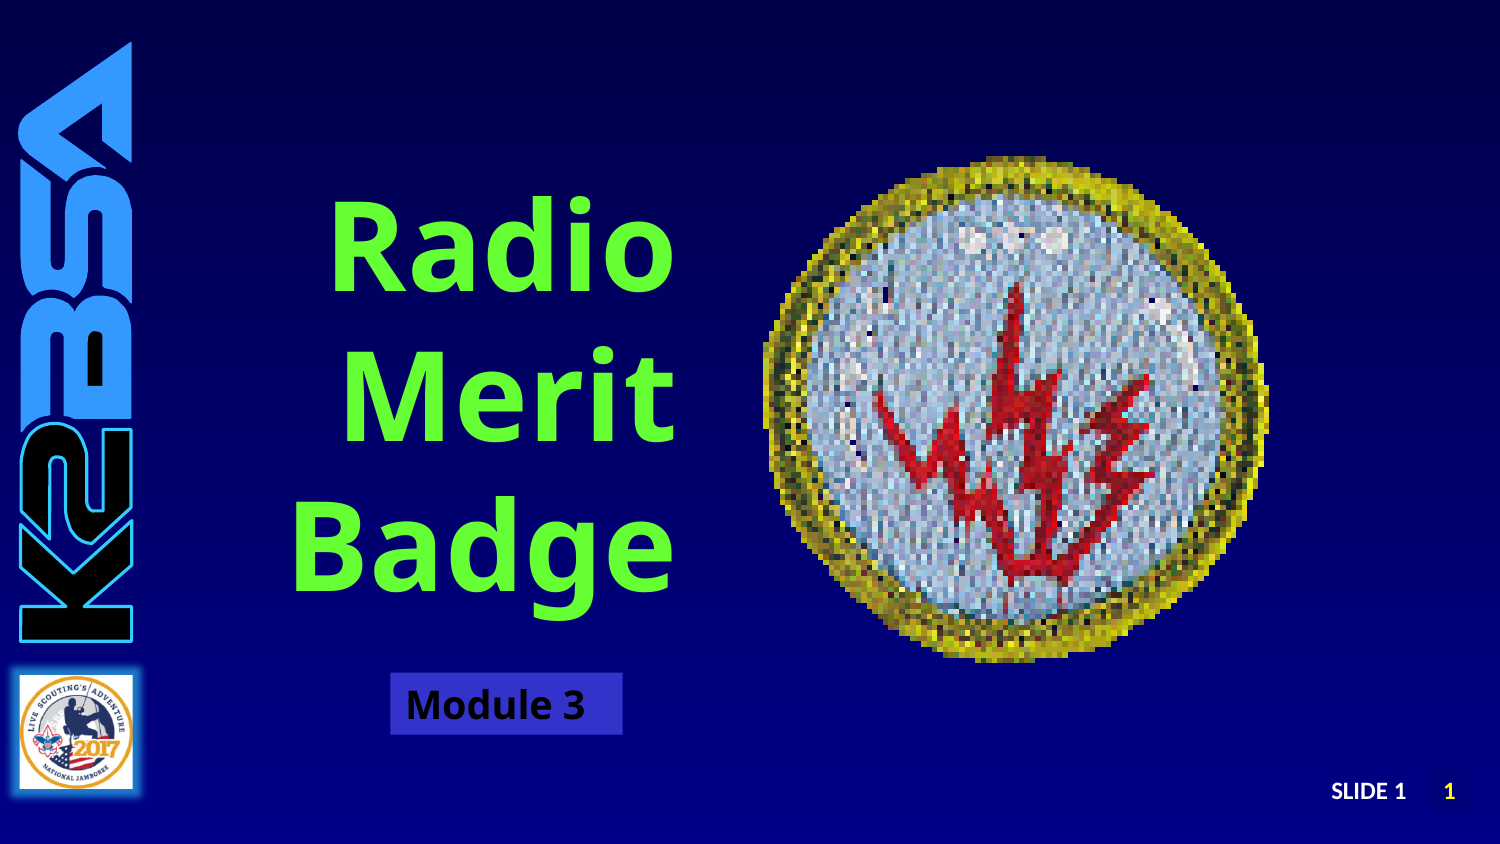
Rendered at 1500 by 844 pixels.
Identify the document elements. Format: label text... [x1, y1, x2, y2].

text_box Radio Merit Badge [270, 159, 693, 625]
text_box Module 3 [390, 672, 623, 735]
text_box 1 [1427, 766, 1472, 812]
picture [752, 135, 1276, 670]
picture [19, 675, 133, 789]
slide_number SLIDE 1 [1106, 760, 1420, 818]
